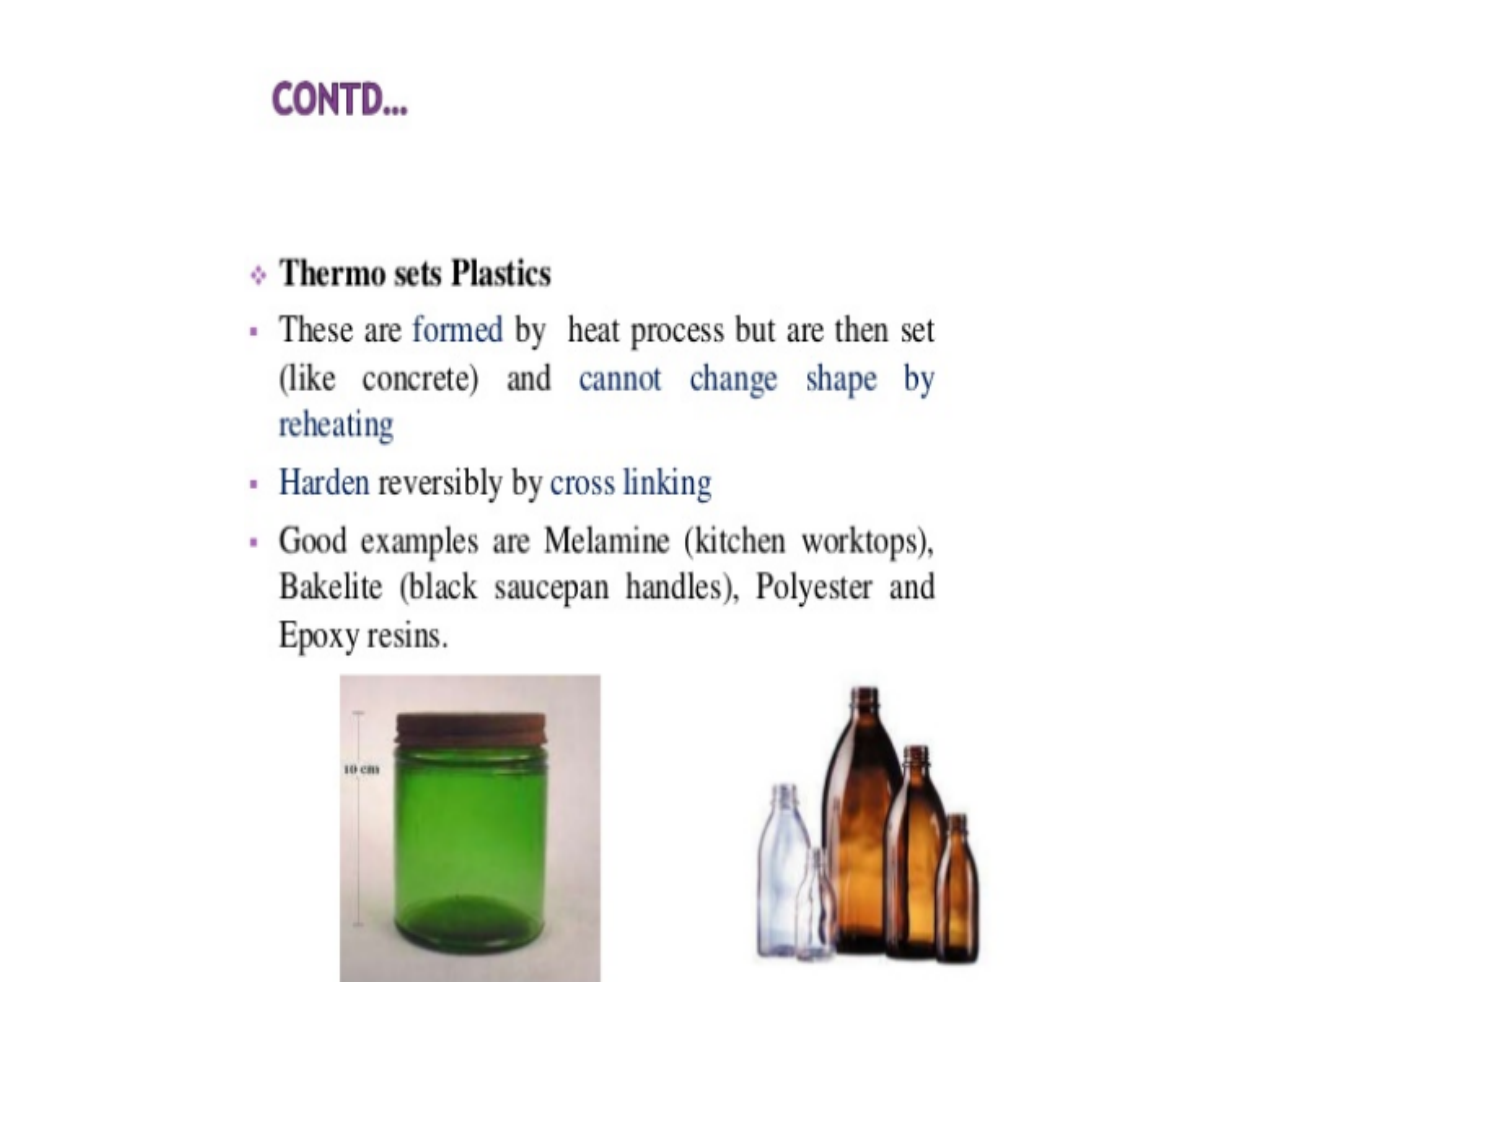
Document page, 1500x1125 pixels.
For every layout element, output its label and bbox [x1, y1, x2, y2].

picture [243, 67, 1062, 982]
